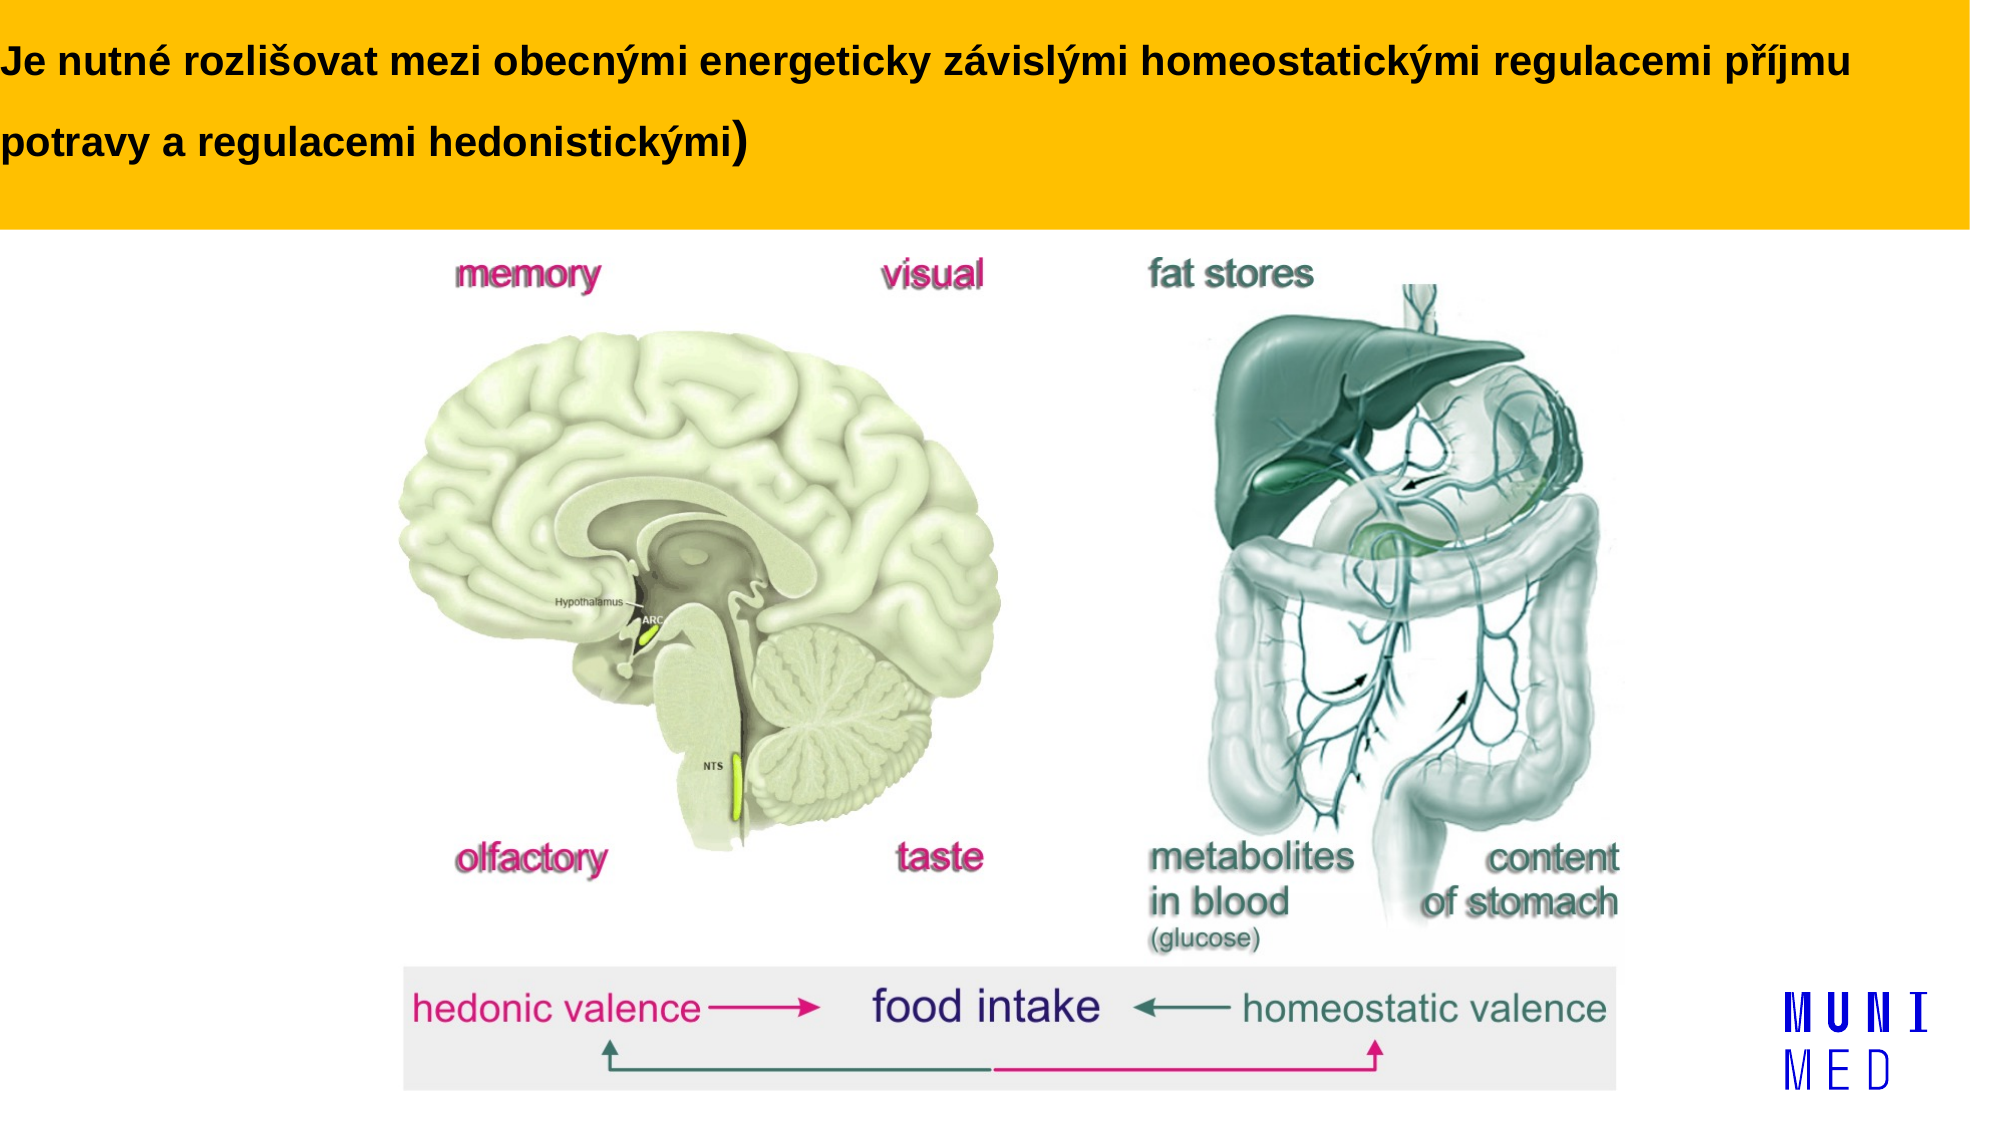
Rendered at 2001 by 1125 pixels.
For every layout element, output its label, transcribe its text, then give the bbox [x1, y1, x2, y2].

picture [390, 257, 1625, 1091]
title Je nutné rozlišovat mezi obecnými energeticky závislými homeostatickými regulacemi příjmu potravy a regulacemi hedonistickými) [0, 0, 1970, 230]
